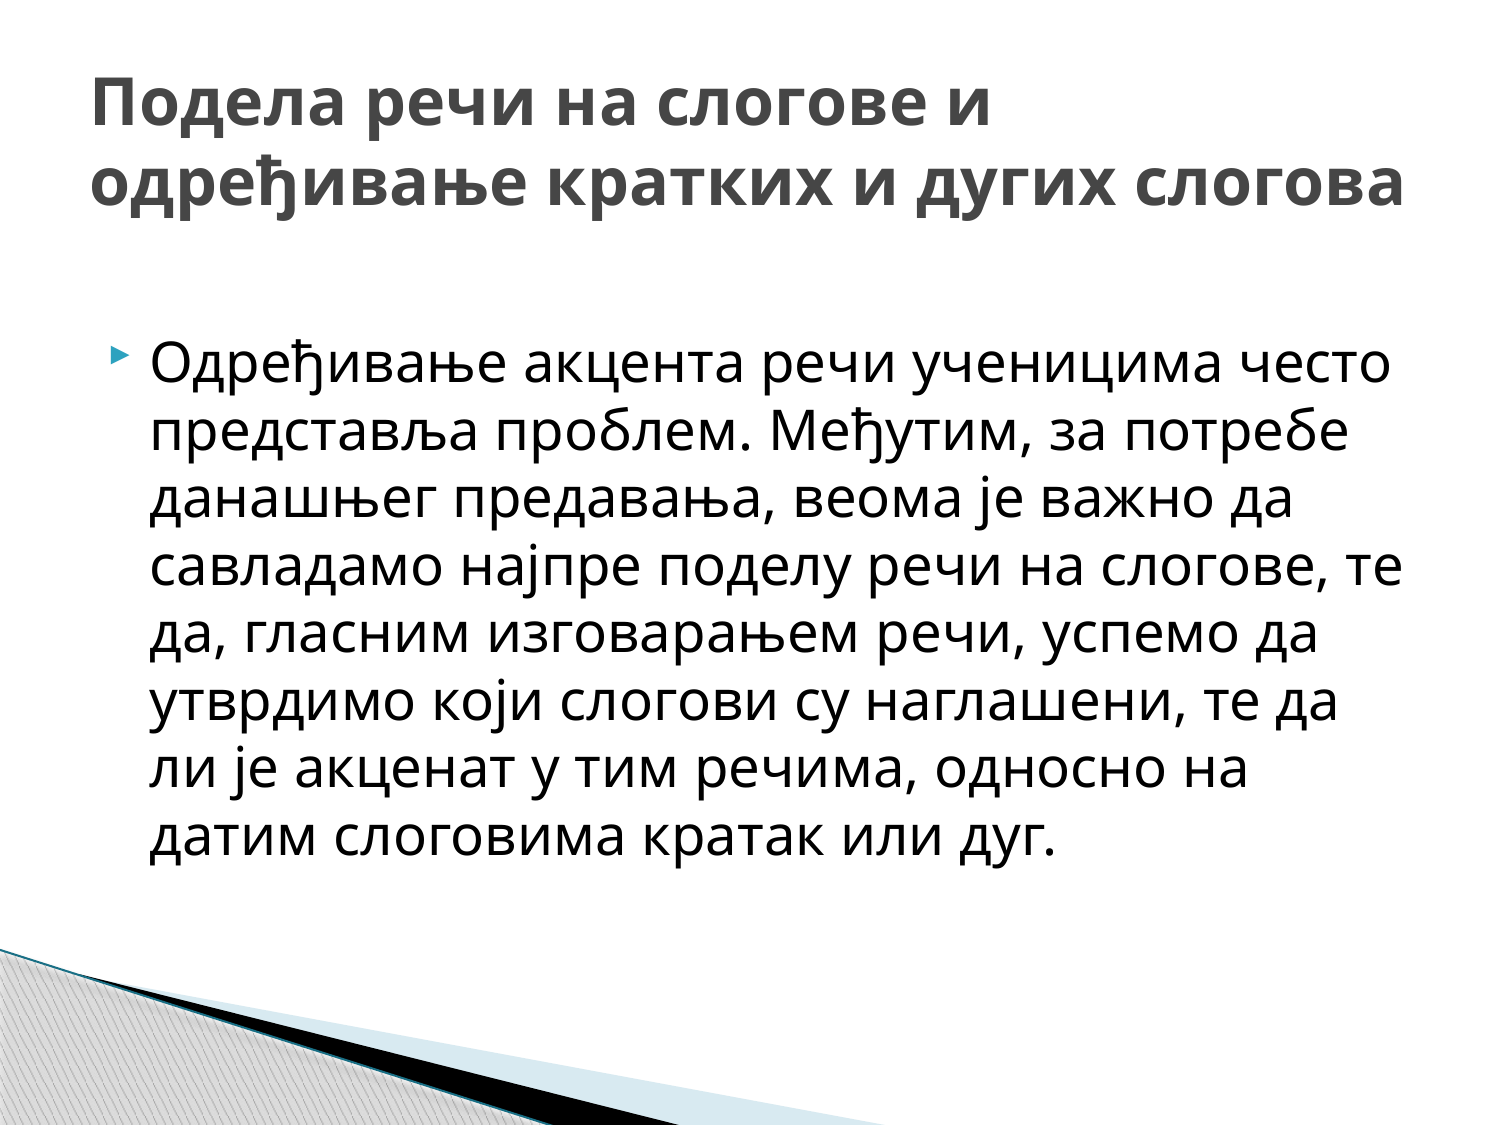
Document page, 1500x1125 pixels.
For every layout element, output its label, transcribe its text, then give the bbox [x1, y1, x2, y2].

list Одређивање акцента речи ученицима често представља проблем. Међутим, за потребе данашњег предавања, веома је важно да савладамо најпре поделу речи на слогове, те да, гласним изговарањем речи, успемо да утврдимо који слогови су наглашени, те да ли је акценат у тим речима, односно на датим слоговима кратак или дуг. [75, 243, 1425, 986]
title Подела речи на слогове и одређивање кратких и дугих слогова [75, 45, 1425, 233]
